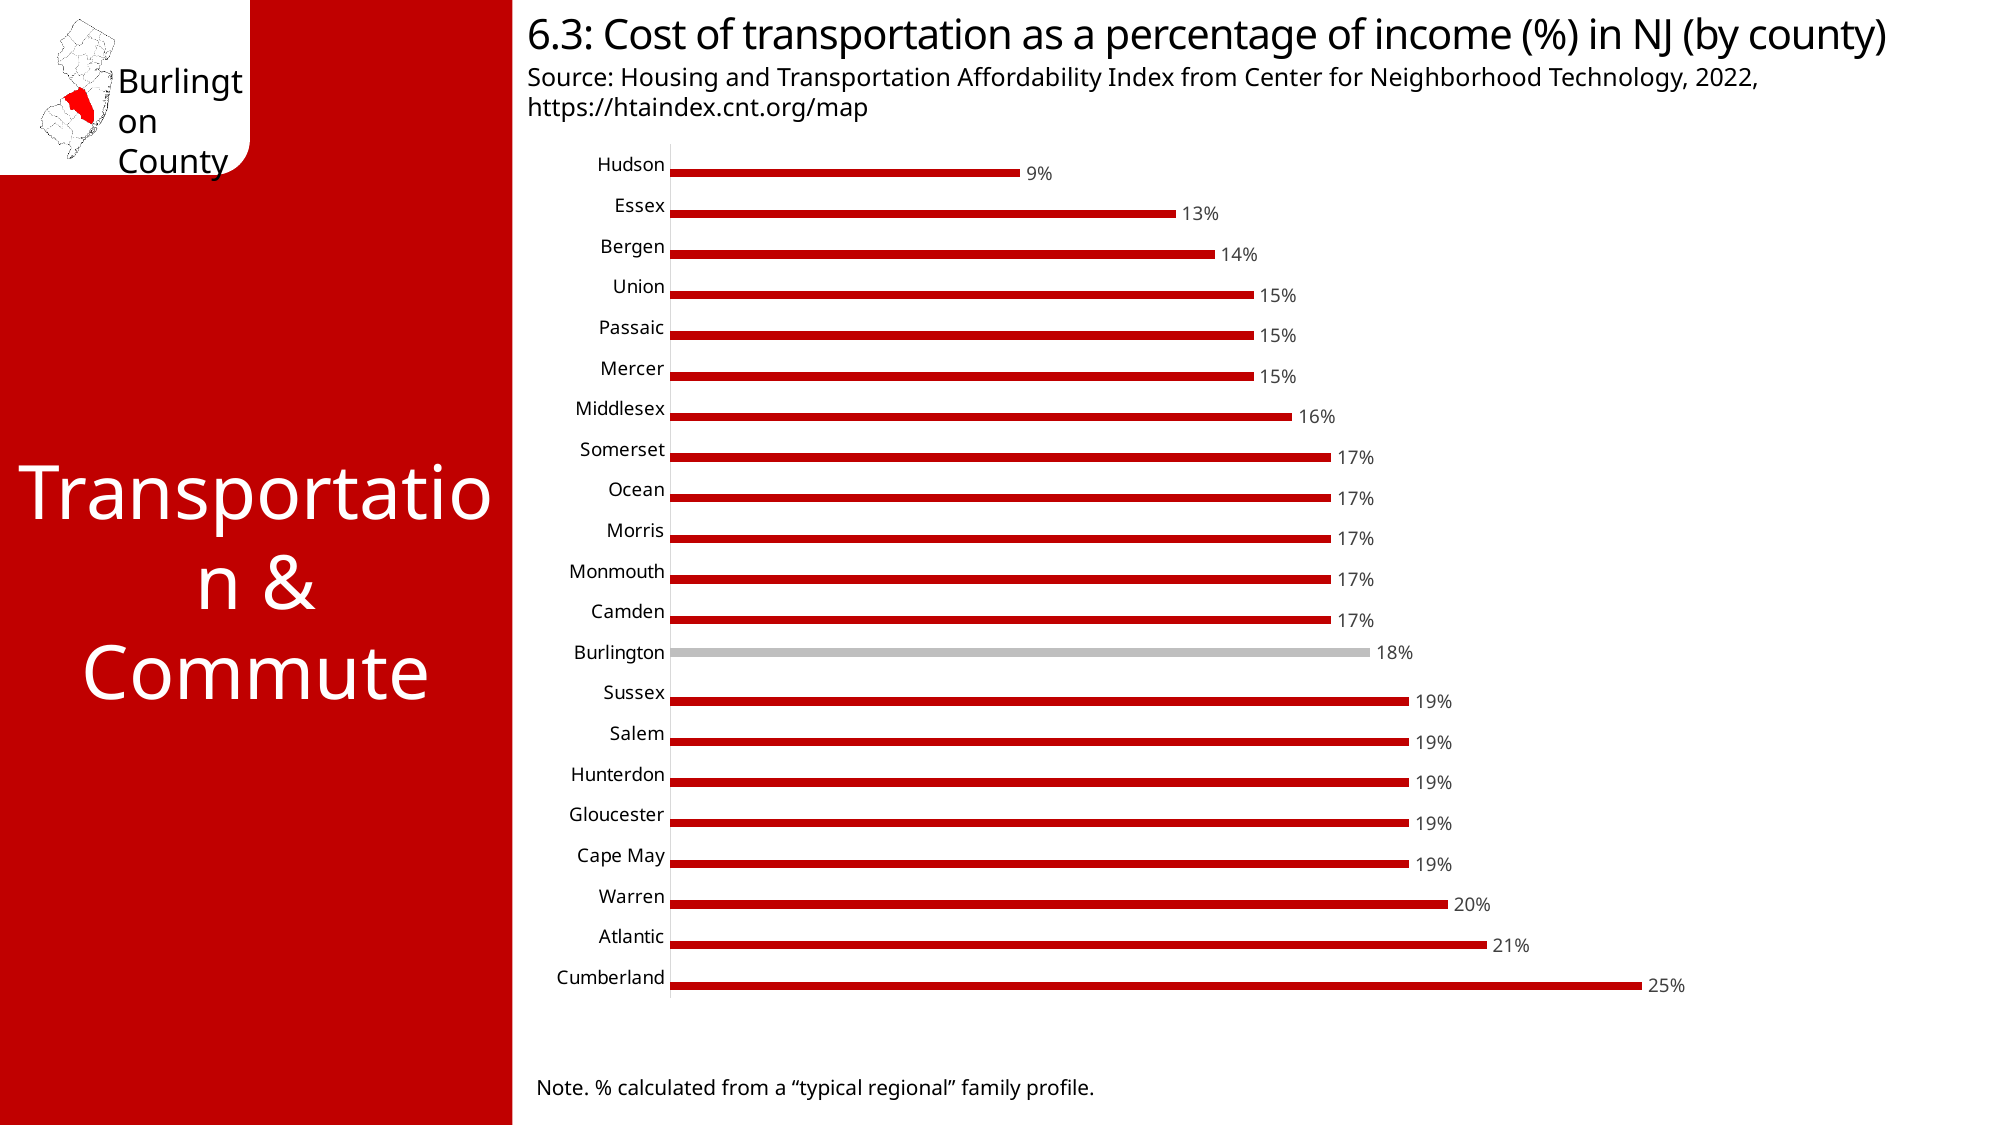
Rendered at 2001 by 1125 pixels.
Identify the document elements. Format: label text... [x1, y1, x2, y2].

text_box Source: Housing and Transportation Affordability Index from Center for Neighborhood Technology, 2022, https://htaindex.cnt.org/map [512, 65, 1891, 130]
text_box 6.3: Cost of transportation as a percentage of income (%) in NJ (by county) [512, 0, 1992, 65]
chart [529, 126, 1864, 1016]
text_box Note. % calculated from a “typical regional” family profile. [521, 1049, 1872, 1125]
text_box Transportation & Commute [0, 437, 513, 723]
picture [40, 19, 115, 159]
